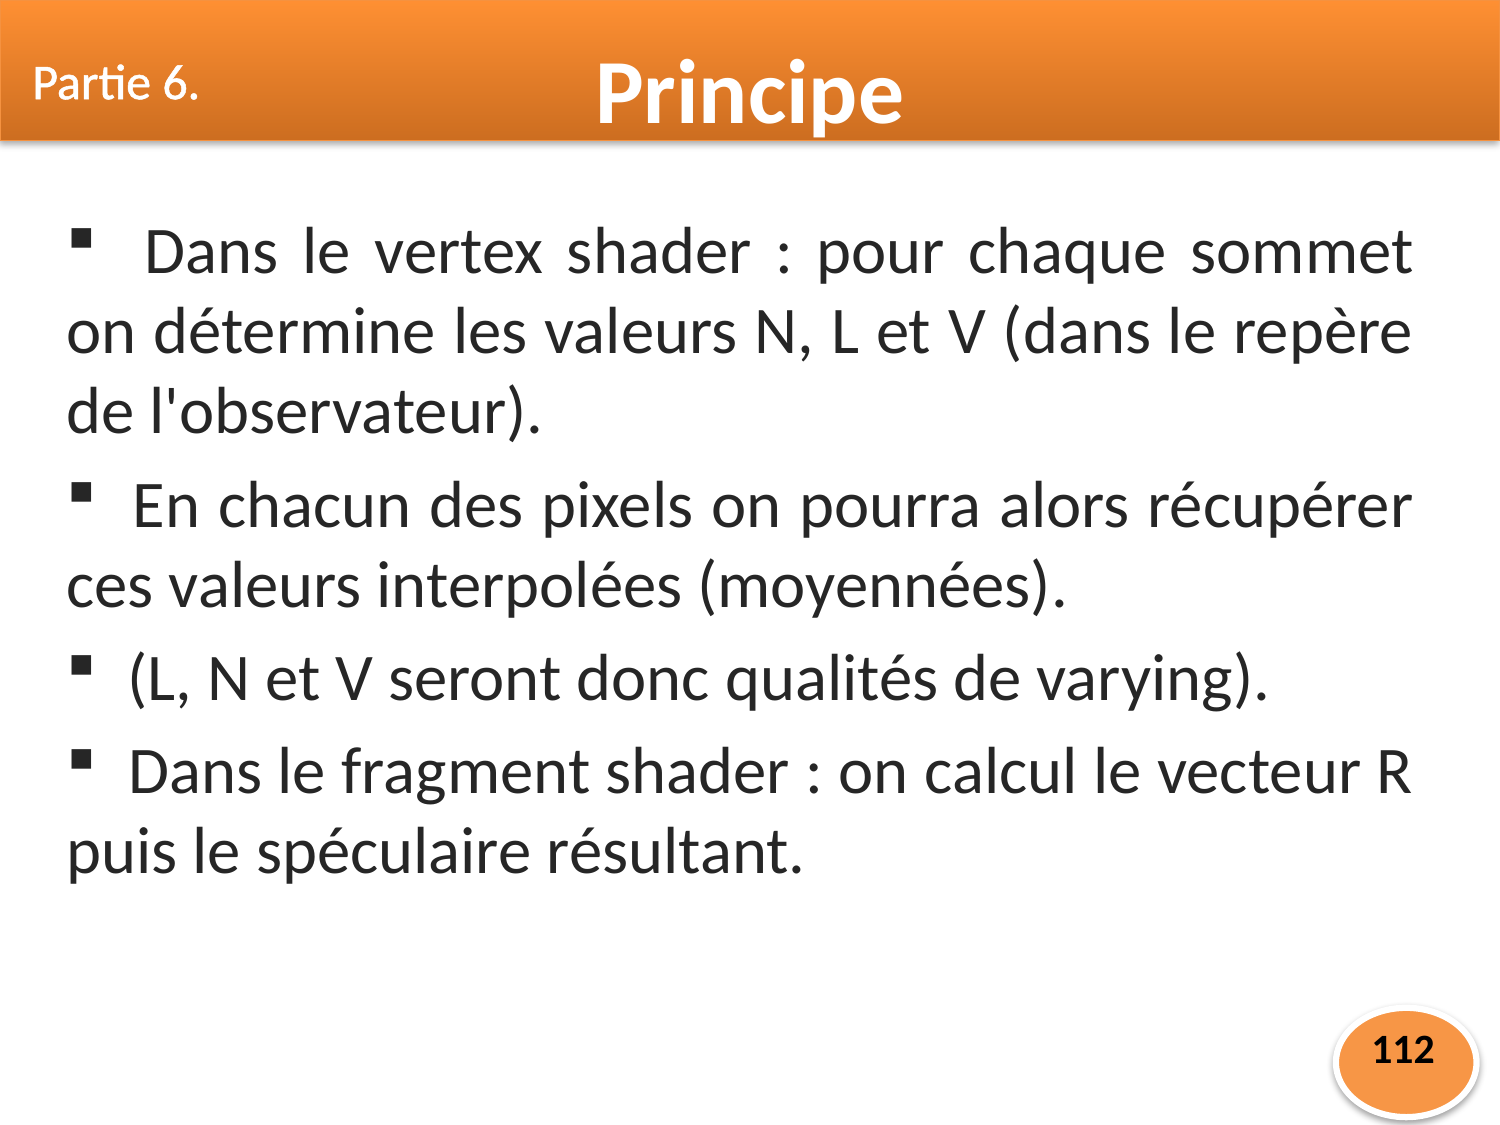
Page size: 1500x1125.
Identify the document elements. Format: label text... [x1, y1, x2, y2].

text_box Principe [46, 24, 1454, 149]
text_box 112 [1332, 1004, 1480, 1121]
text_box [0, 0, 1500, 141]
text_box Partie 6. [11, 11, 221, 128]
subtitle Dans le vertex shader : pour chaque sommet on détermine les valeurs N, L et V (dans le repère de l'observateur). En chacun des pixels on pourra alors récupérer ces valeurs interpolées (moyennées). (L, N et V seront donc qualités de varying). Dans le fragment shader : on calcul le vecteur R puis le spéculaire résultant. [51, 199, 1430, 1020]
